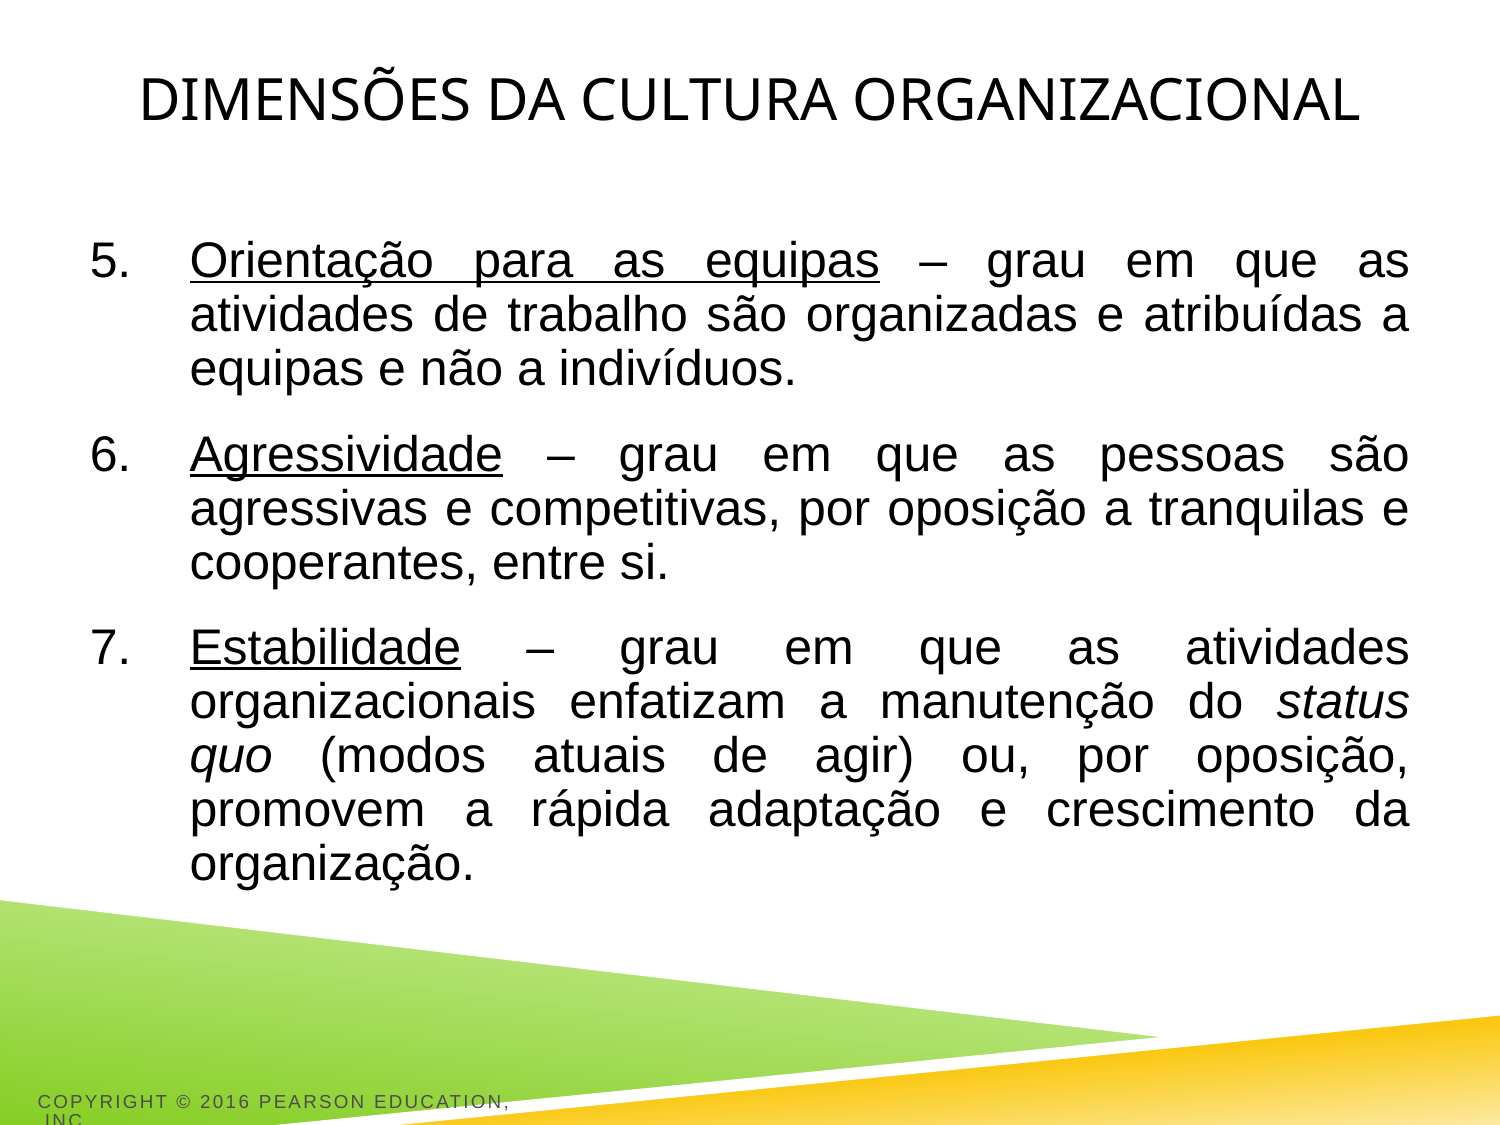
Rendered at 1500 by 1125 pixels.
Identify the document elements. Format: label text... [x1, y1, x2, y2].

footer Copyright © 2016 Pearson Education, Inc. [37, 1052, 513, 1113]
title Dimensões da Cultura Organizacional [112, 3, 1388, 191]
text_box Orientação para as equipas – grau em que as atividades de trabalho são organizadas e atribuídas a equipas e não a indivíduos. Agressividade – grau em que as pessoas são agressivas e competitivas, por oposição a tranquilas e cooperantes, entre si. Estabilidade – grau em que as atividades organizacionais enfatizam a manutenção do status quo (modos atuais de agir) ou, por oposição, promovem a rápida adaptação e crescimento da organização. [74, 227, 1425, 970]
